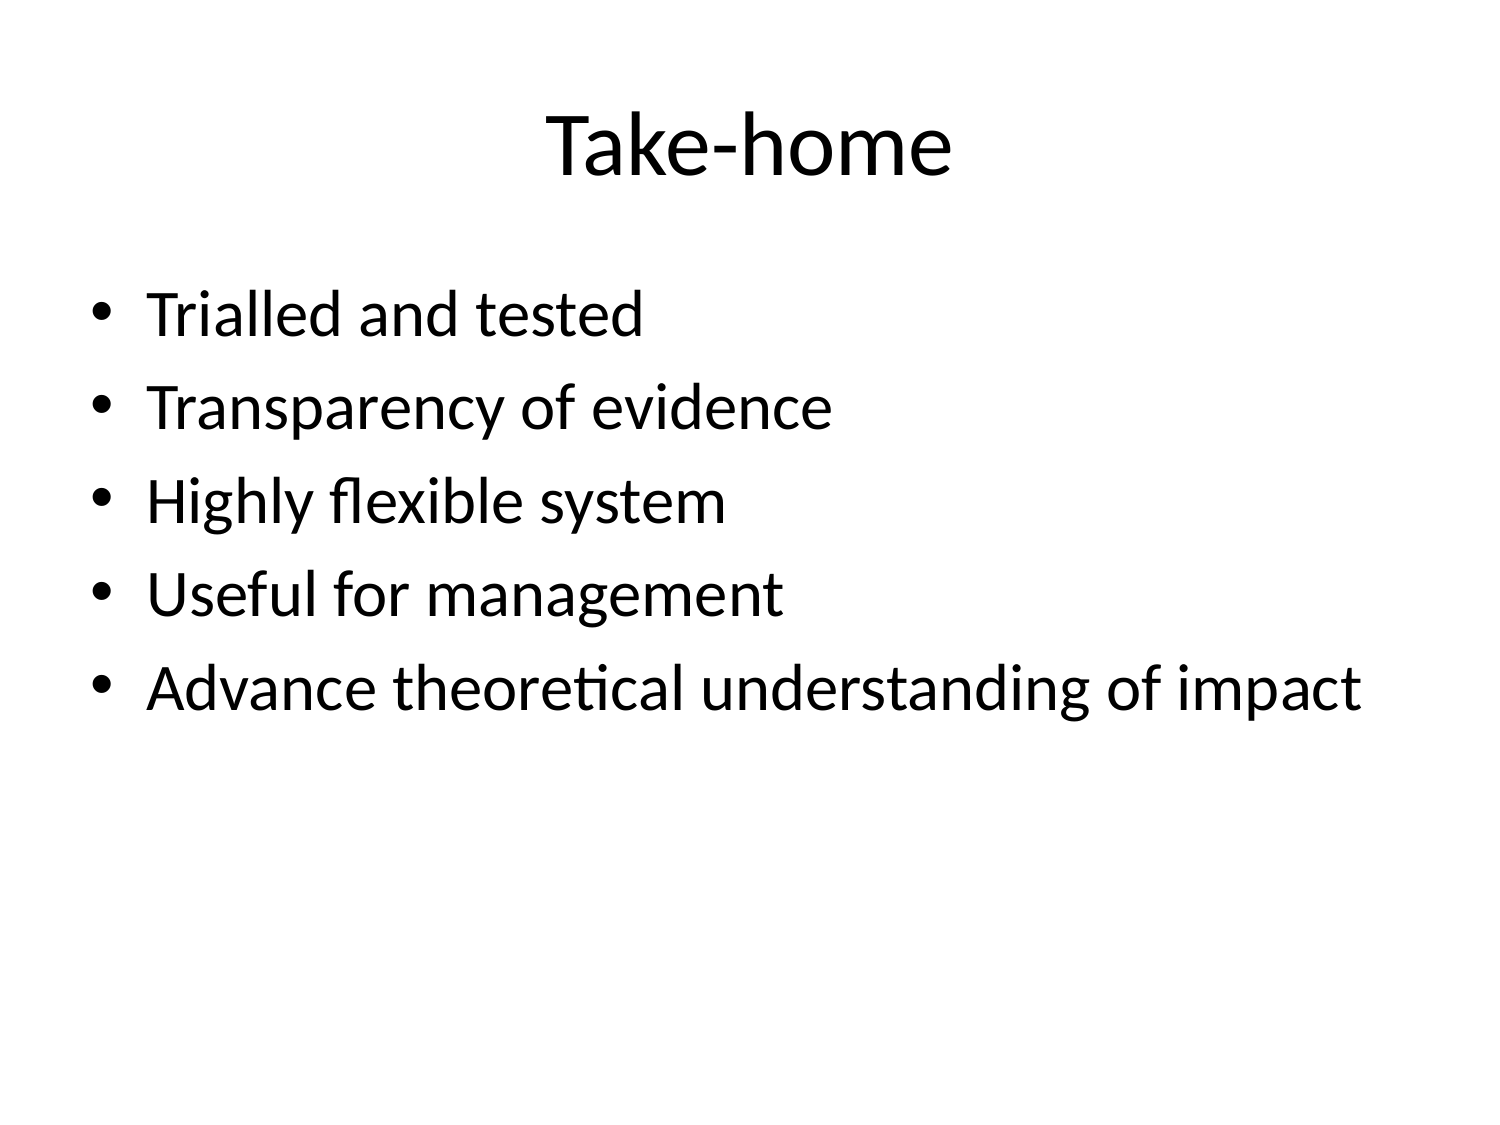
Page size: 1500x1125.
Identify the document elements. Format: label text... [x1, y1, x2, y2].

list Trialled and tested Transparency of evidence Highly flexible system Useful for management Advance theoretical understanding of impact [75, 262, 1425, 1005]
title Take-home [75, 45, 1425, 233]
